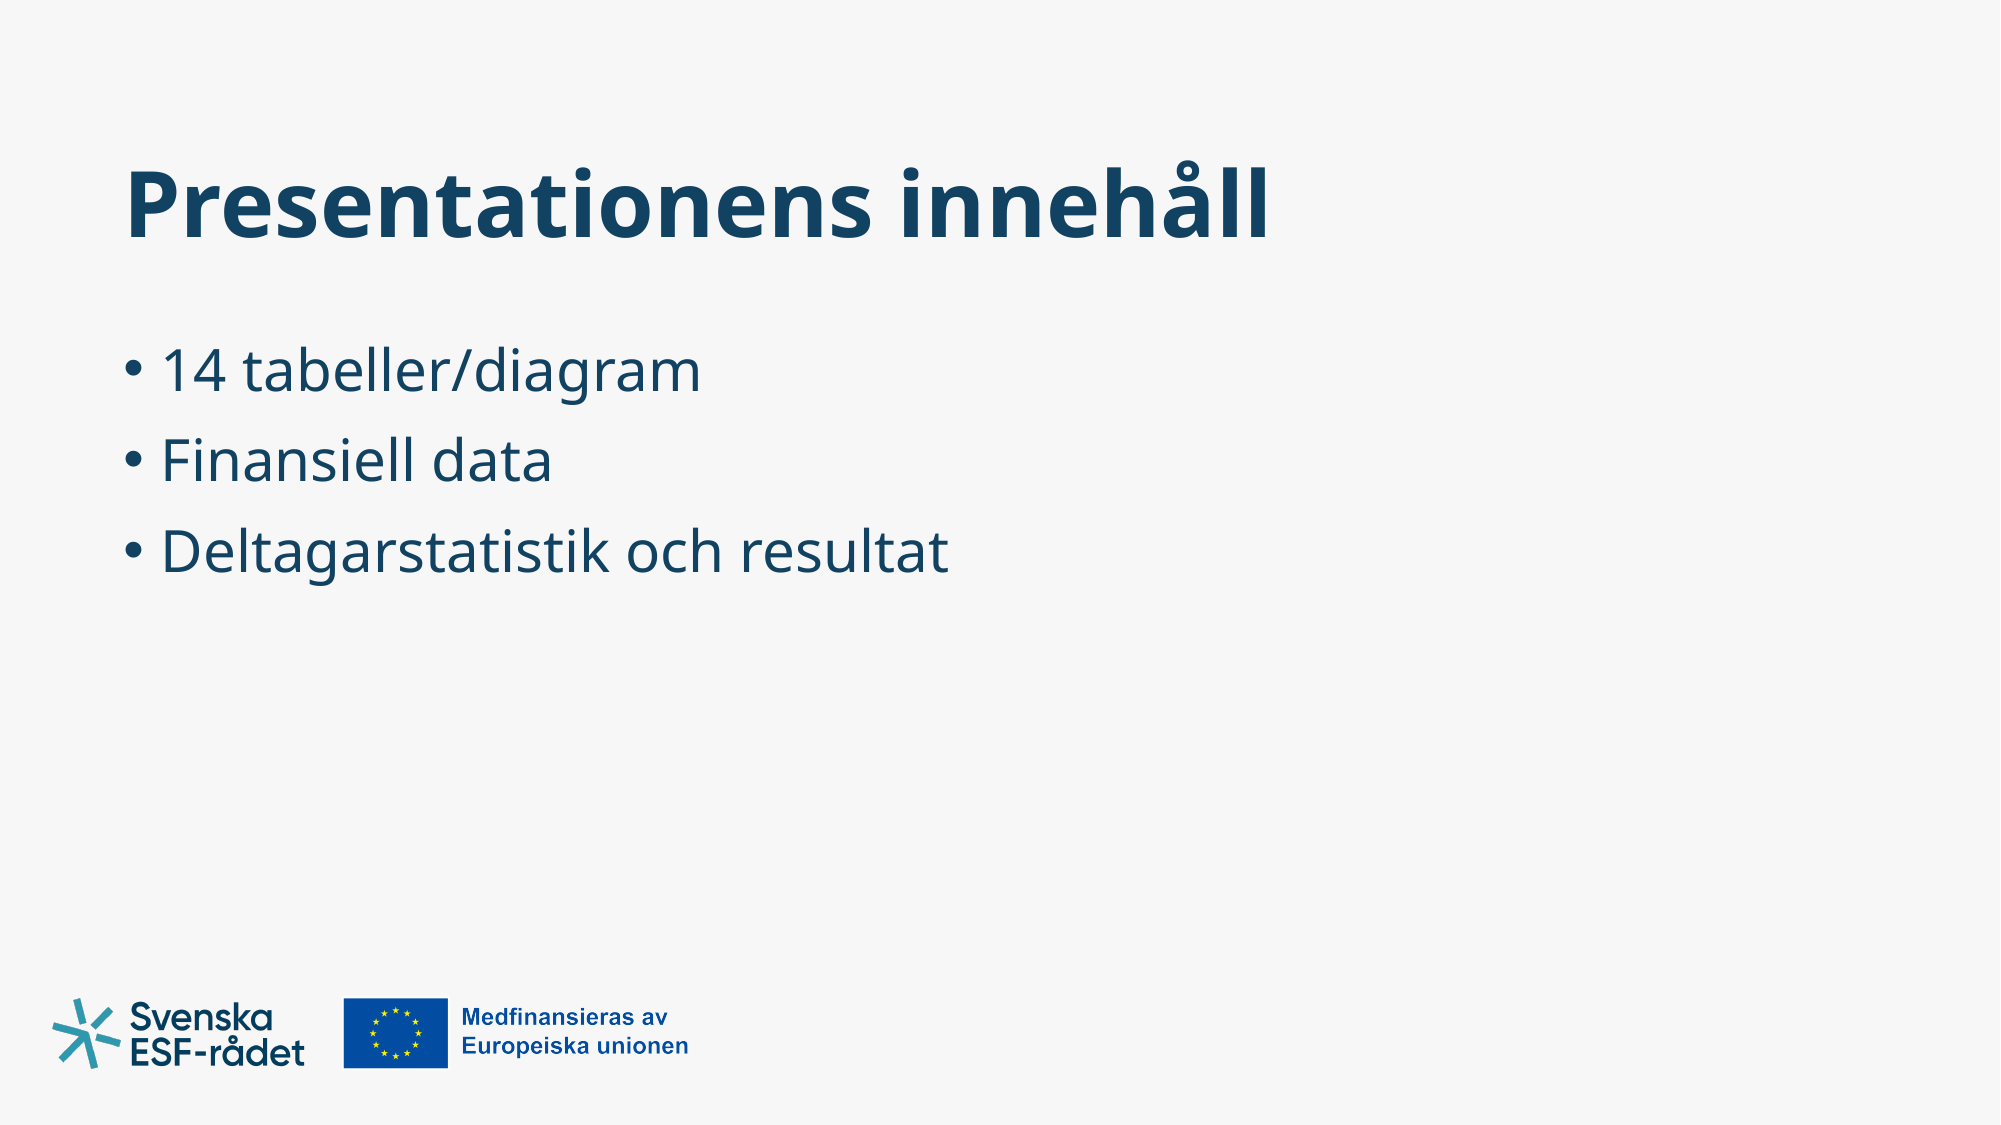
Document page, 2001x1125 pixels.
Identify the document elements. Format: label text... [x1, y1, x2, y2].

picture [339, 994, 707, 1073]
list 14 tabeller/diagram Finansiell data Deltagarstatistik och resultat [108, 325, 1604, 924]
title Presentationens innehåll [108, 92, 1604, 310]
picture [51, 998, 305, 1069]
